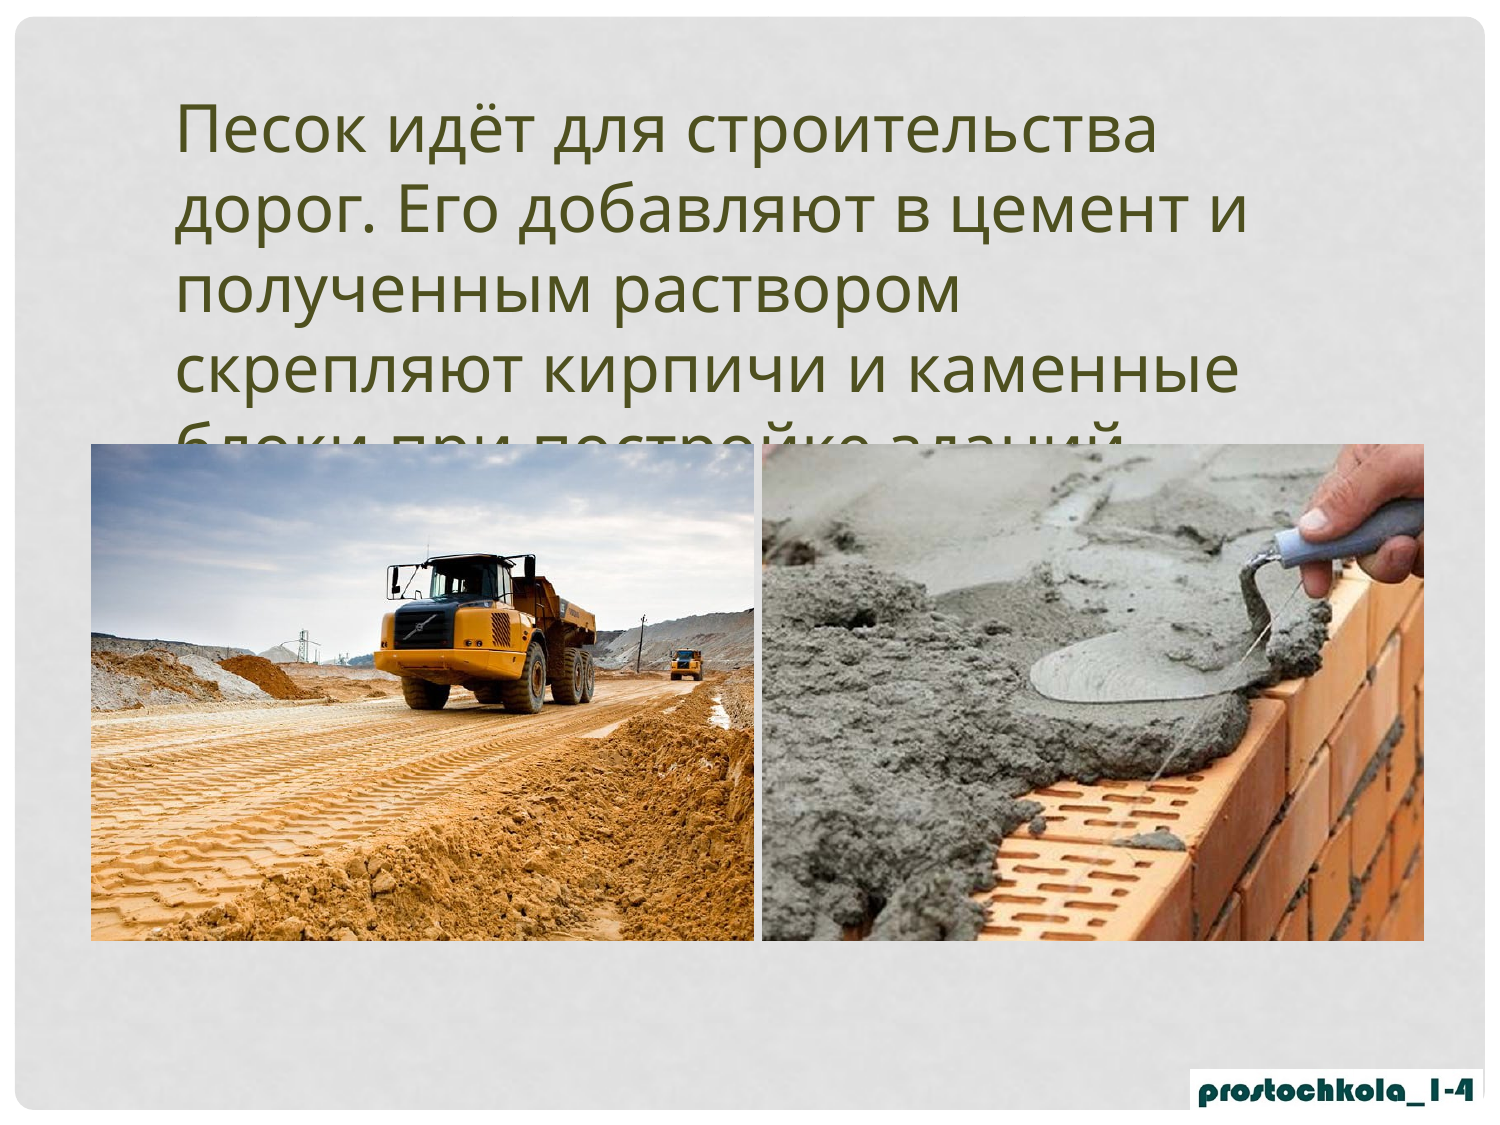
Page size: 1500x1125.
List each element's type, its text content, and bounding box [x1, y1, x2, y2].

text_box Песок идёт для строительства дорог. Его добавляют в цемент и полученным раствором скрепляют кирпичи и каменные блоки при постройке зданий. [159, 78, 1341, 435]
picture [763, 443, 1425, 941]
picture [91, 443, 754, 941]
picture [1190, 1069, 1483, 1110]
